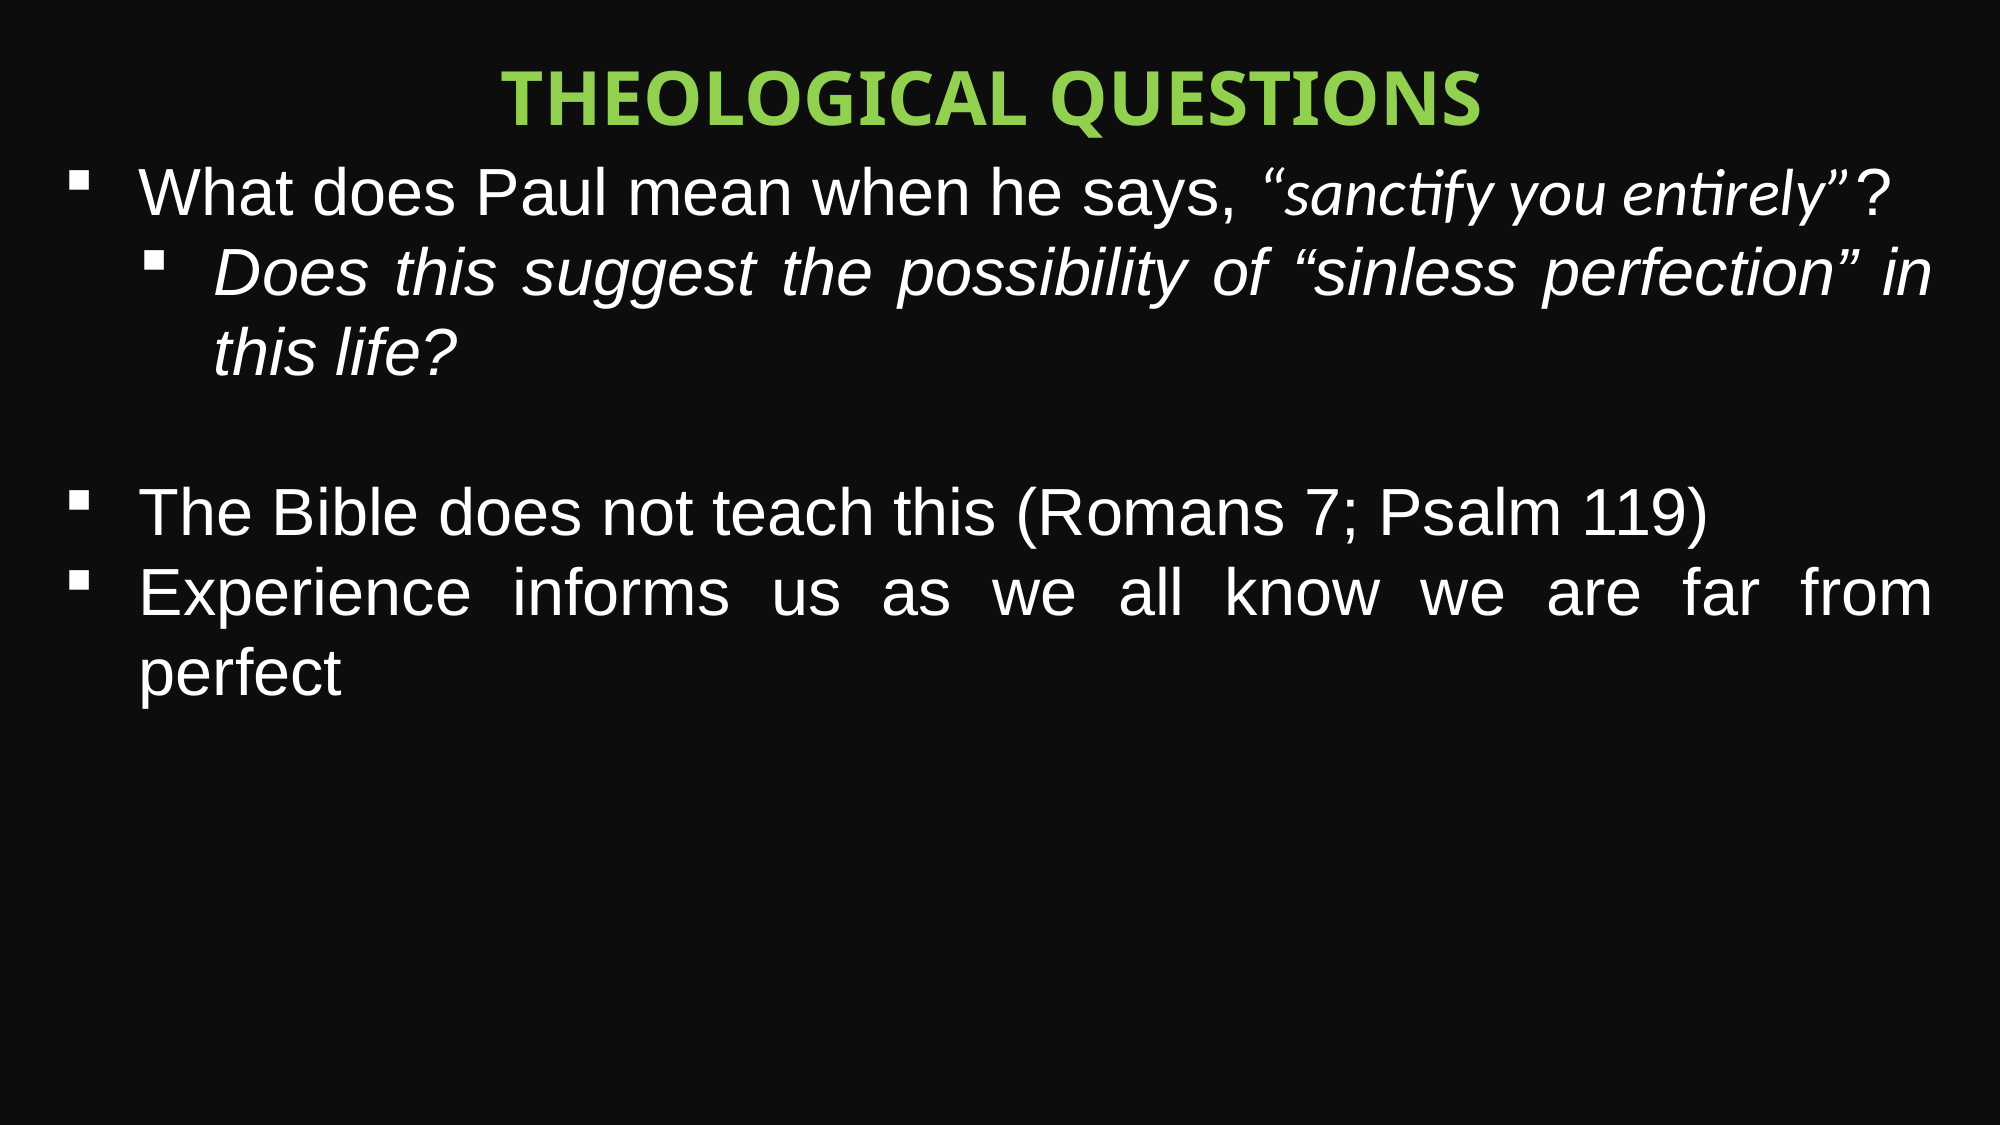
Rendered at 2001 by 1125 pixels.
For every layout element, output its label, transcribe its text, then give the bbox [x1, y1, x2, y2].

subtitle Theological Questions [34, 42, 1951, 184]
text_box What does Paul mean when he says, “sanctify you entirely”? Does this suggest the possibility of “sinless perfection” in this life? The Bible does not teach this (Romans 7; Psalm 119) Experience informs us as we all know we are far from perfect [49, 141, 1951, 716]
